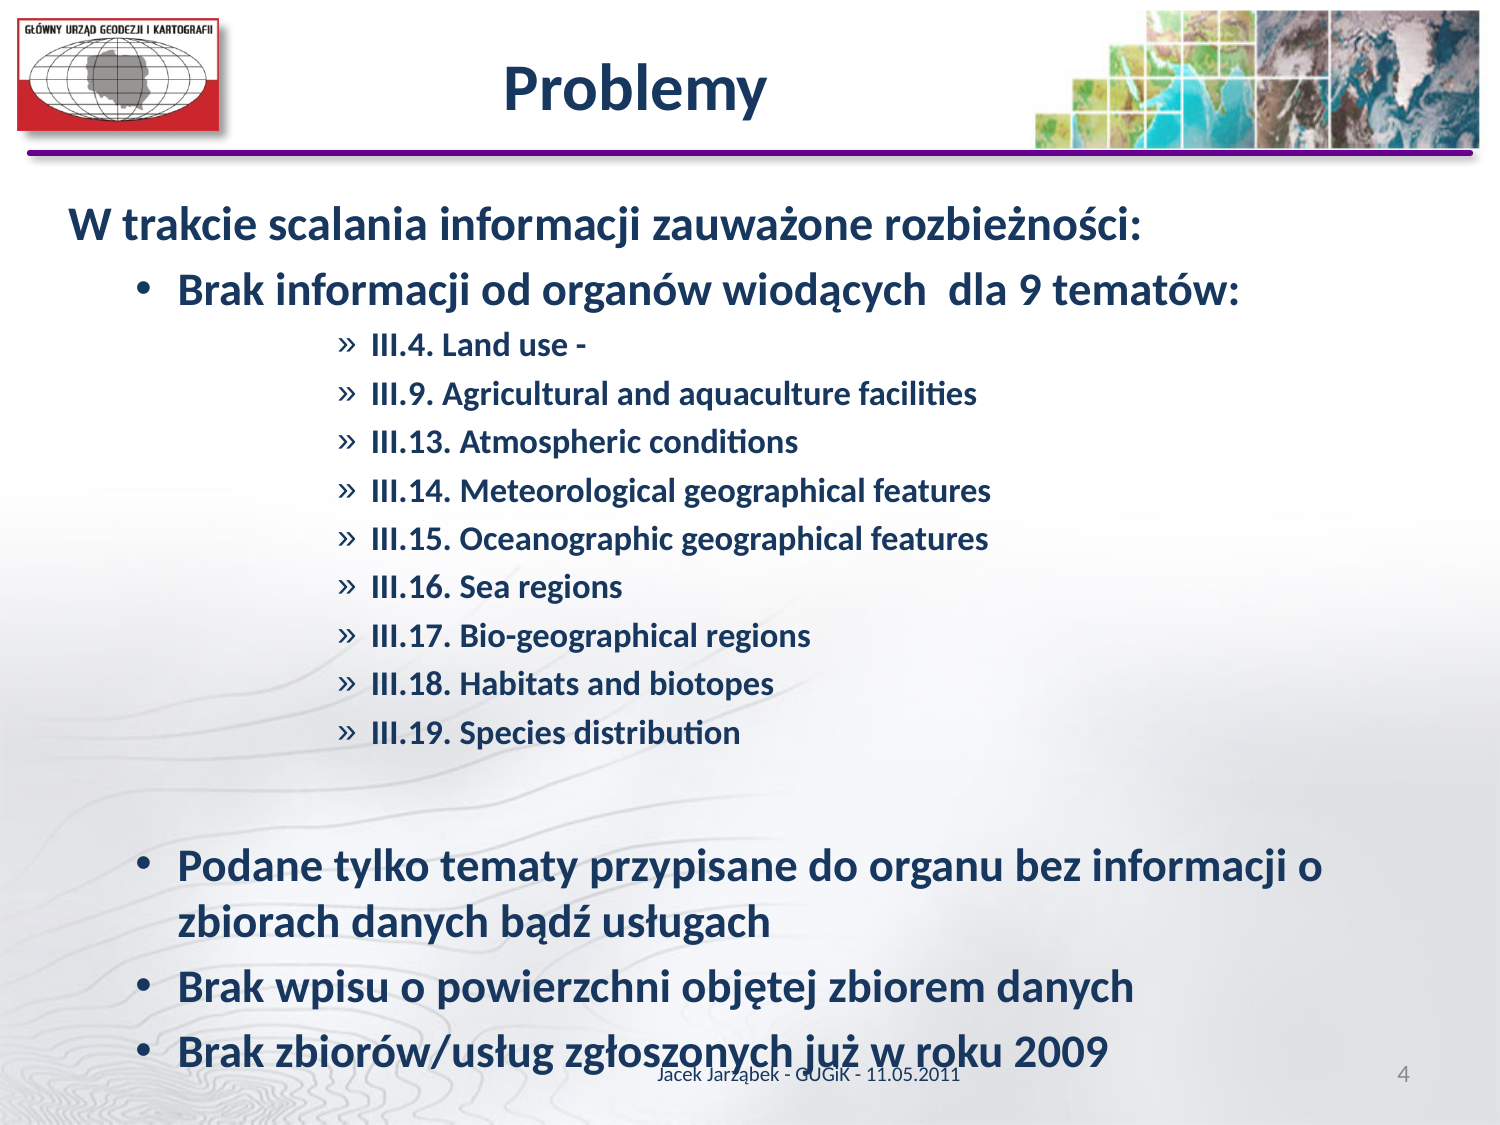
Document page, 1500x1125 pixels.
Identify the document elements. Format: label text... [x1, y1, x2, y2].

picture [0, 0, 1500, 1125]
footer Jacek Jarząbek - GUGiK - 11.05.2011 [301, 1042, 1317, 1103]
slide_number 4 [1352, 1042, 1425, 1103]
list W trakcie scalania informacji zauważone rozbieżności: Brak informacji od organów wiodących dla 9 tematów: III.4. Land use - III.9. Agricultural and aquaculture facilities III.13. Atmospheric conditions III.14. Meteorological geographical features III.15. Oceanographic geographical features III.16. Sea regions III.17. Bio-geographical regions III.18. Habitats and biotopes III.19. Species distribution Podane tylko tematy przypisane do organu bez informacji o zbiorach danych bądź usługach Brak wpisu o powierzchni objętej zbiorem danych Brak zbiorów/usług zgłoszonych już w roku 2009 [53, 184, 1447, 1094]
title Problemy [253, 19, 1034, 149]
